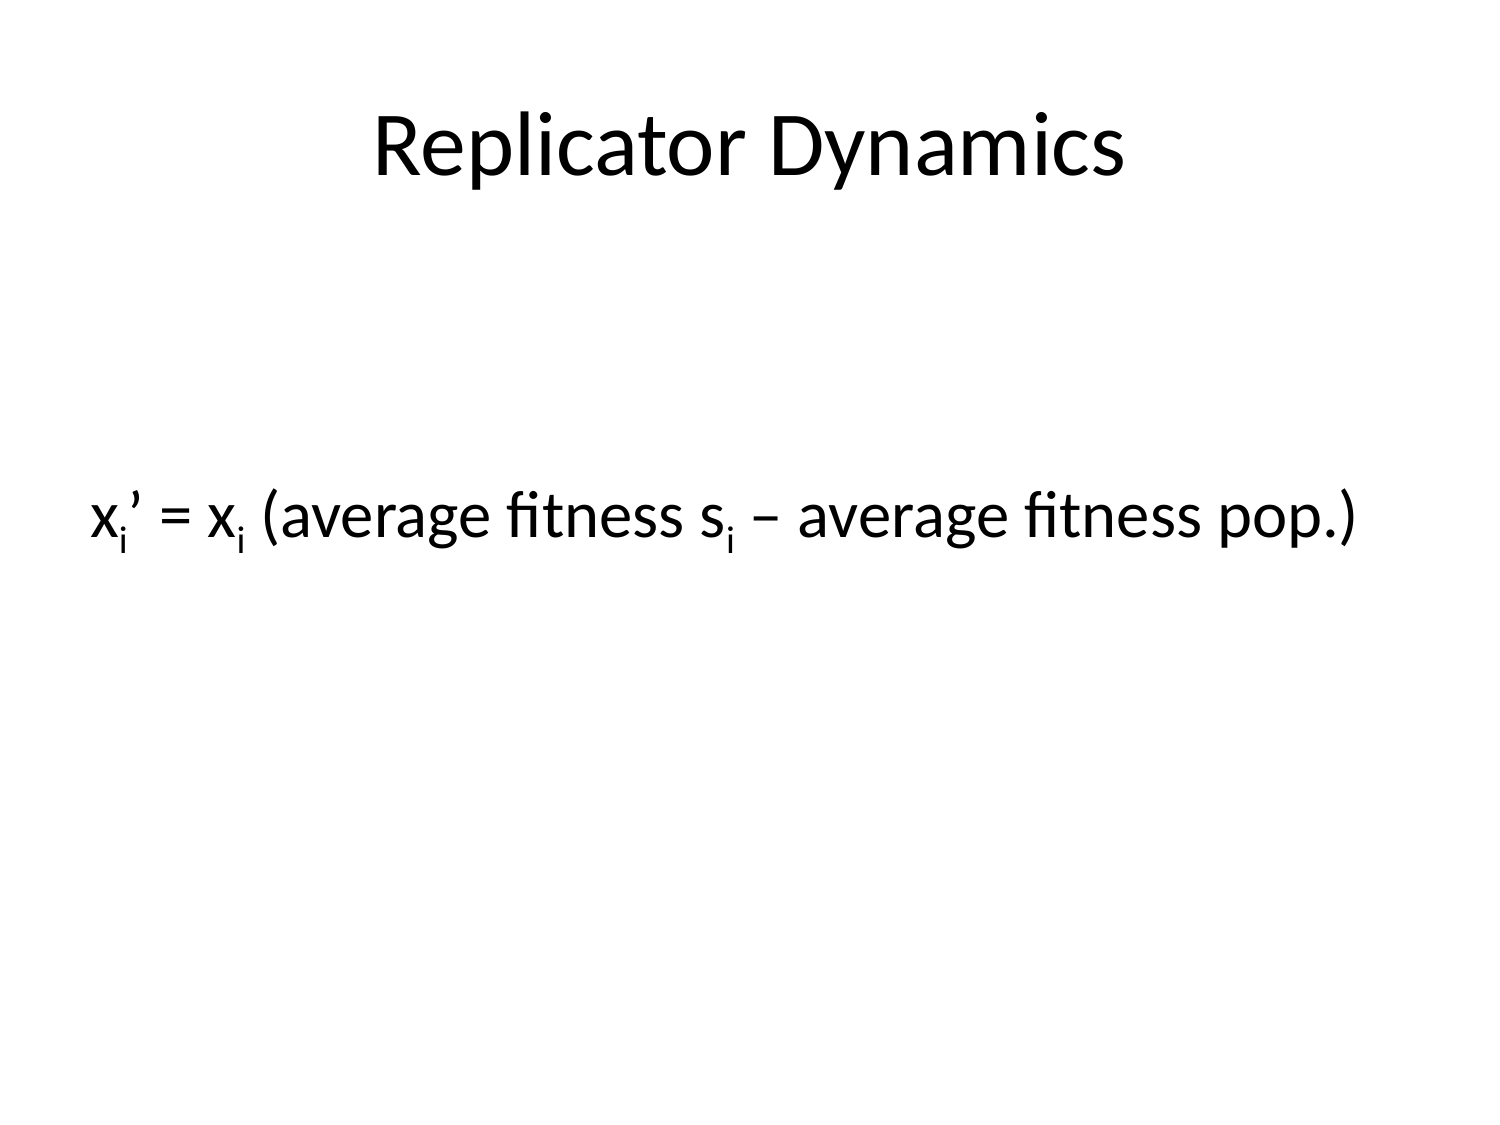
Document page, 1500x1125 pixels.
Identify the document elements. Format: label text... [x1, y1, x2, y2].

title Replicator Dynamics [75, 45, 1425, 233]
list xi’ = xi (average fitness si – average fitness pop.) [75, 462, 1425, 1005]
